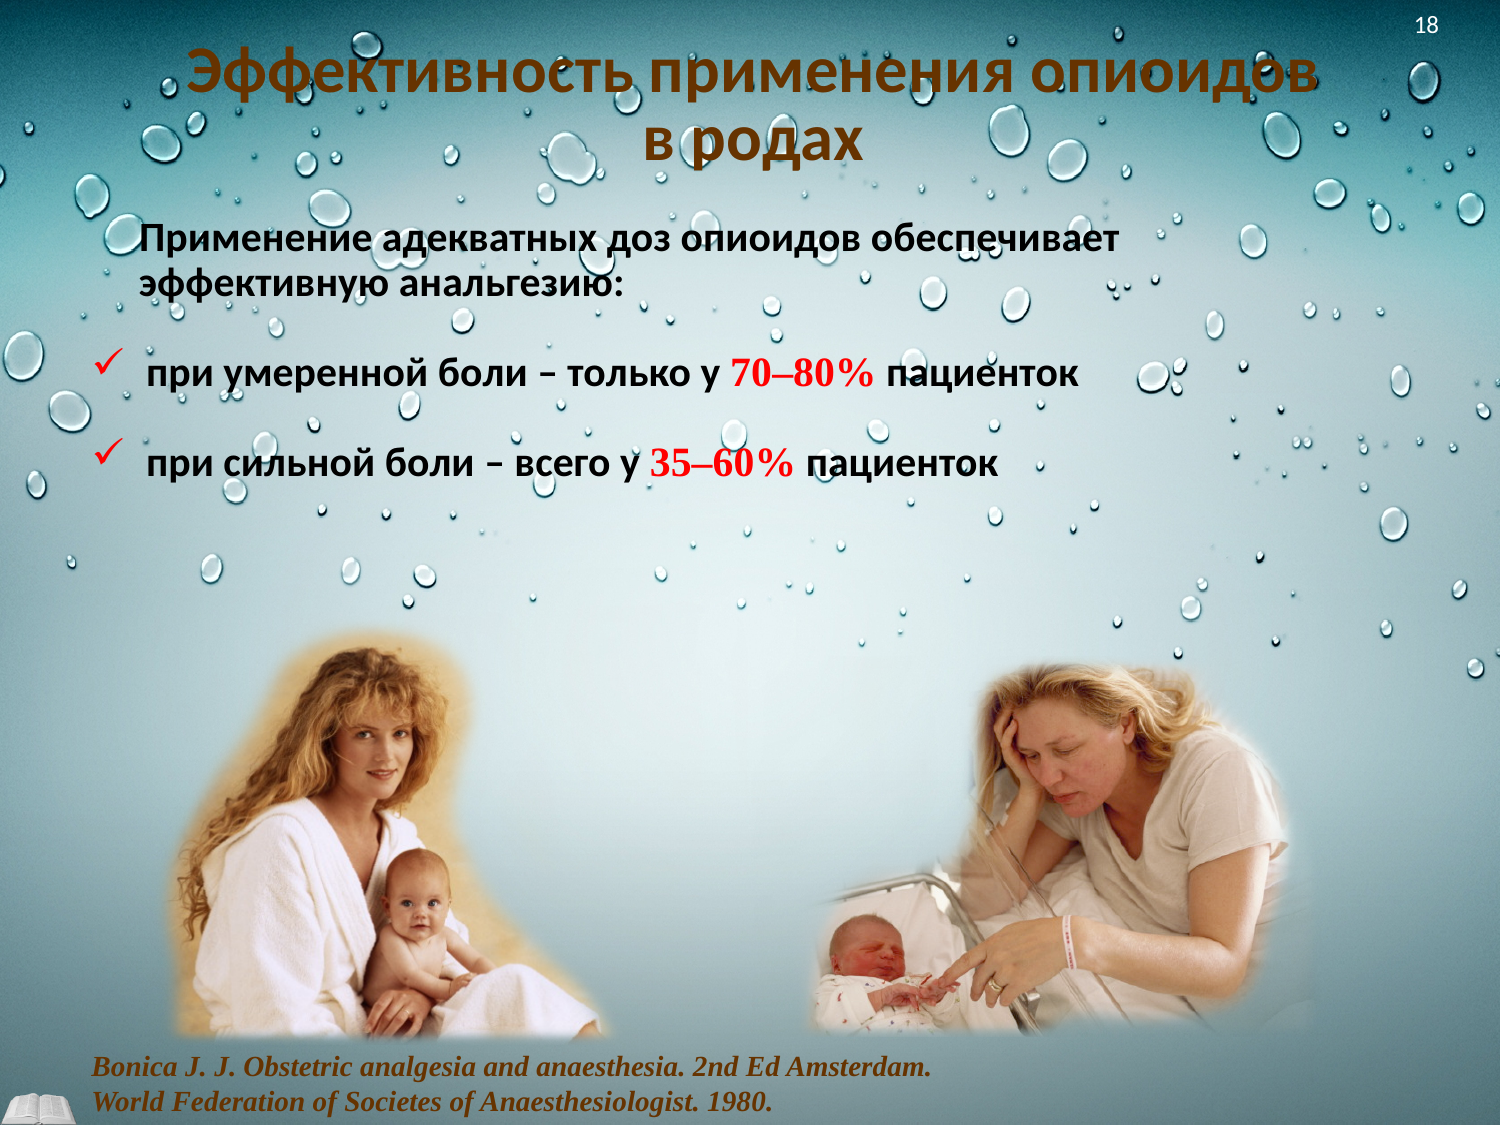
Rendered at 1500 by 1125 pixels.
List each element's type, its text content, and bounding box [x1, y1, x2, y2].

picture [1422, 20, 1429, 30]
text_box Bonica J. J. Obstetric analgesia and anaesthesia. 2nd Ed Amsterdam. World Federation of Societes of Anaesthesiologist. 1980. [76, 1040, 1095, 1125]
text_box Эффективность применения опиоидов в родах [76, 30, 1446, 182]
picture [0, 0, 1500, 1125]
text_box Применение адекватных доз опиоидов обеспечивает эффективную анальгезию: при умеренной боли – только у 70–80% пациенток при сильной боли – всего у 35–60% пациенток [76, 207, 1370, 493]
